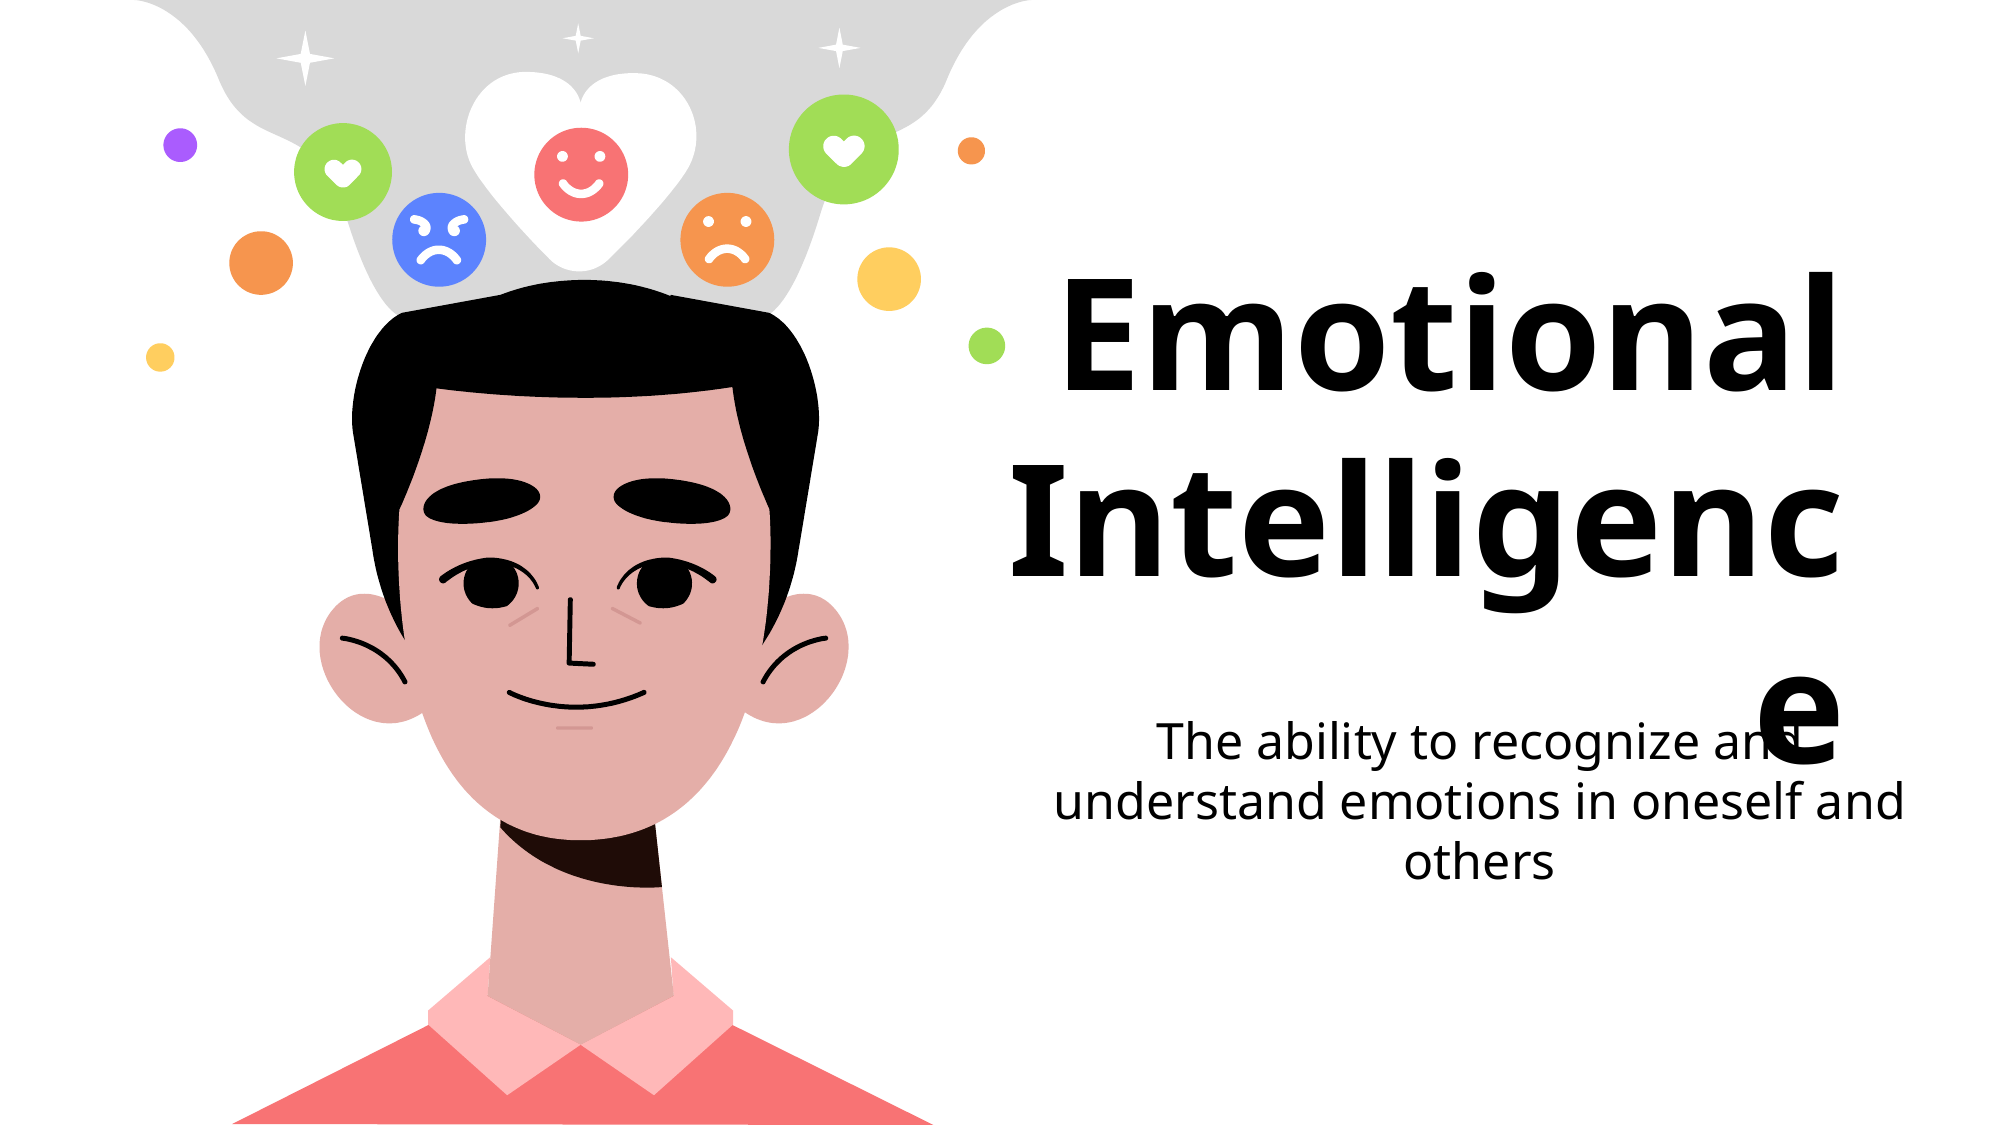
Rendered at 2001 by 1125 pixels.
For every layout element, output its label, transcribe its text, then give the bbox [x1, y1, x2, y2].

subtitle The ability to recognize and understand emotions in oneself and others [1035, 689, 1929, 788]
title Emotional Intelligence [1035, 214, 1866, 627]
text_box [134, 0, 1032, 1125]
